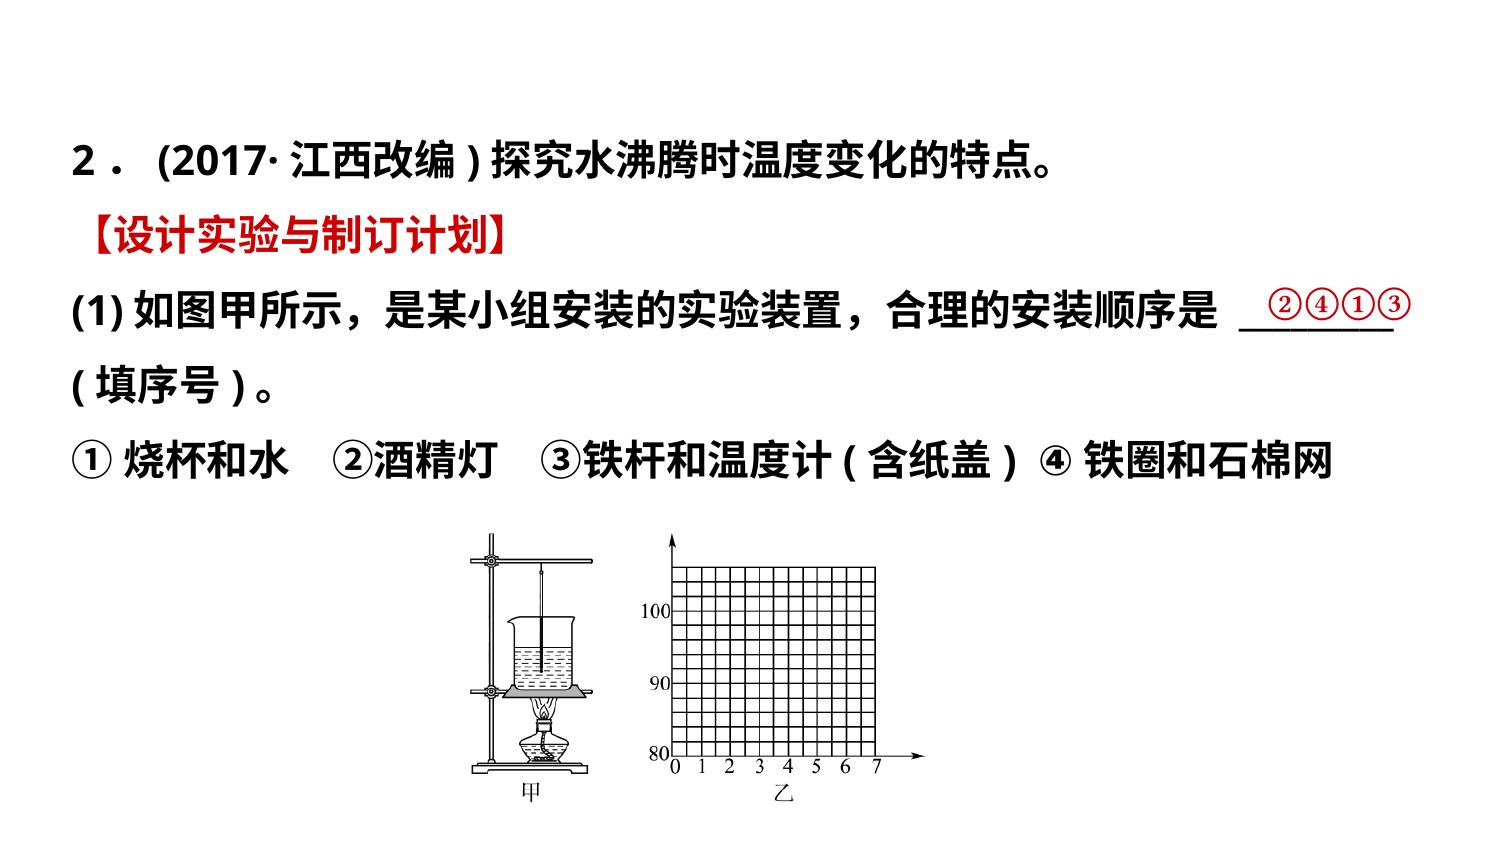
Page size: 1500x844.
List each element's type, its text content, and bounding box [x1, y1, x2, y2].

text_box 2．(2017·江西改编)探究水沸腾时温度变化的特点。 【设计实验与制订计划】 (1)如图甲所示，是某小组安装的实验装置，合理的安装顺序是 _________ (填序号)。 ①烧杯和水 ②酒精灯 ③铁杆和温度计(含纸盖) ④铁圈和石棉网 [56, 101, 1500, 491]
picture [442, 522, 953, 812]
text_box ②④①③ [1181, 243, 1500, 334]
